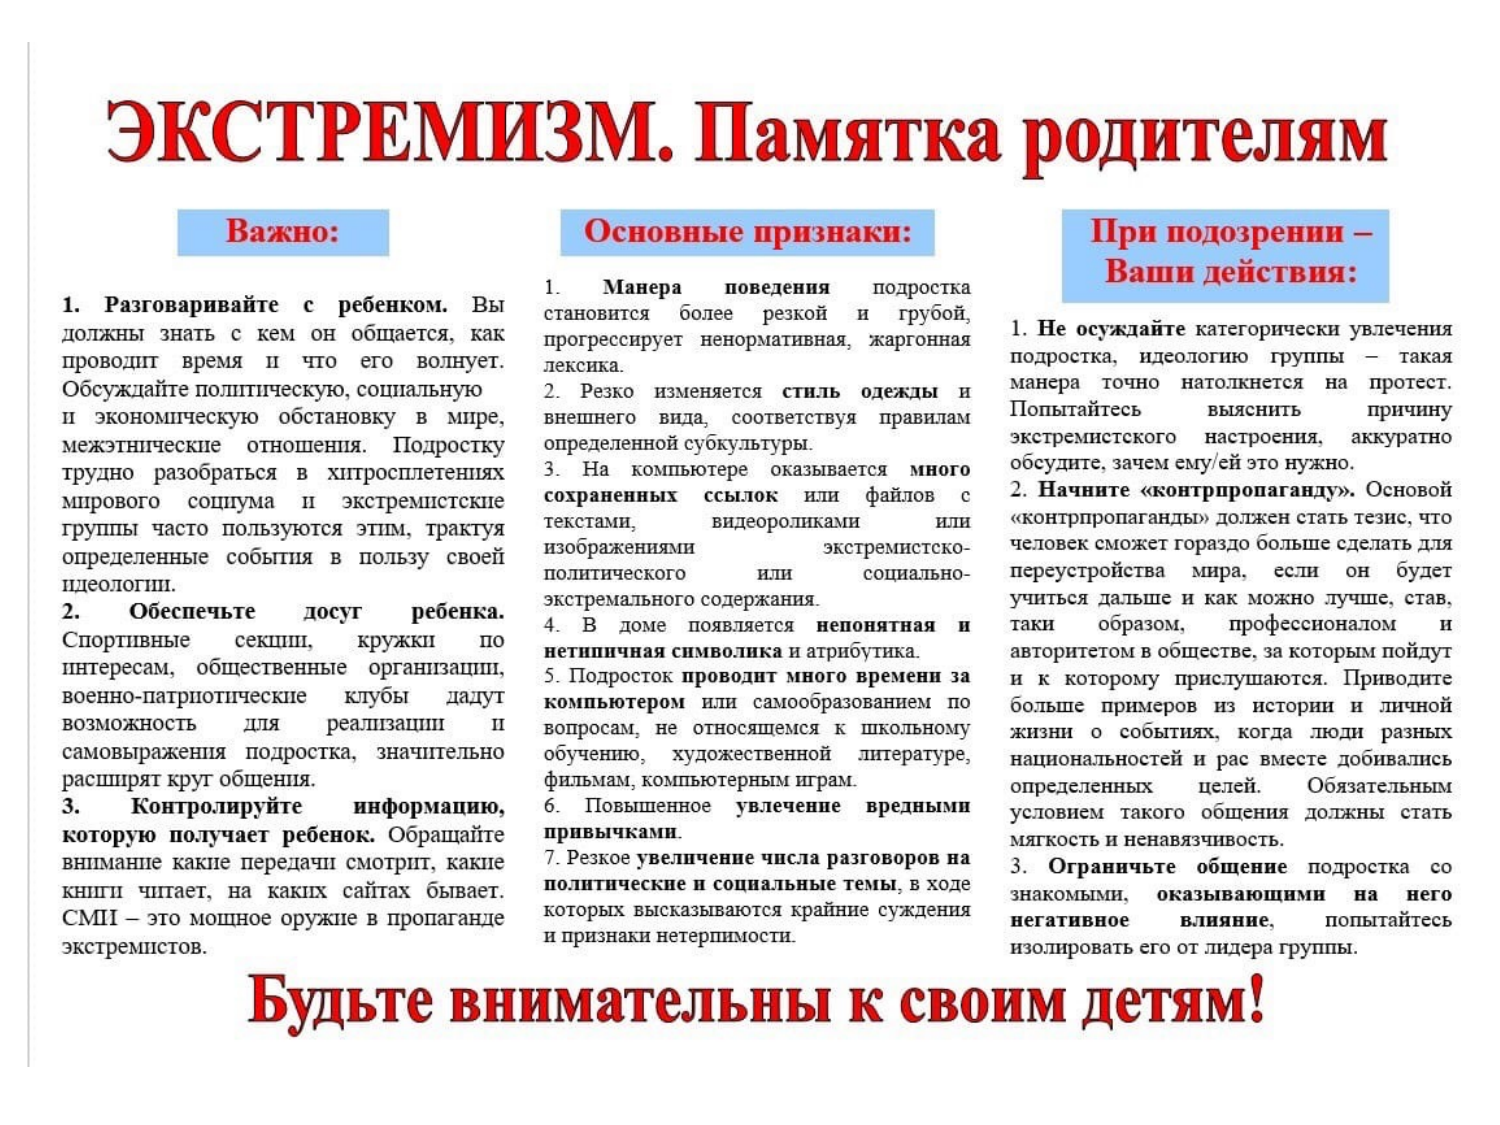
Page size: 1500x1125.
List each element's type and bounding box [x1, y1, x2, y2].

list [26, 42, 1483, 1068]
